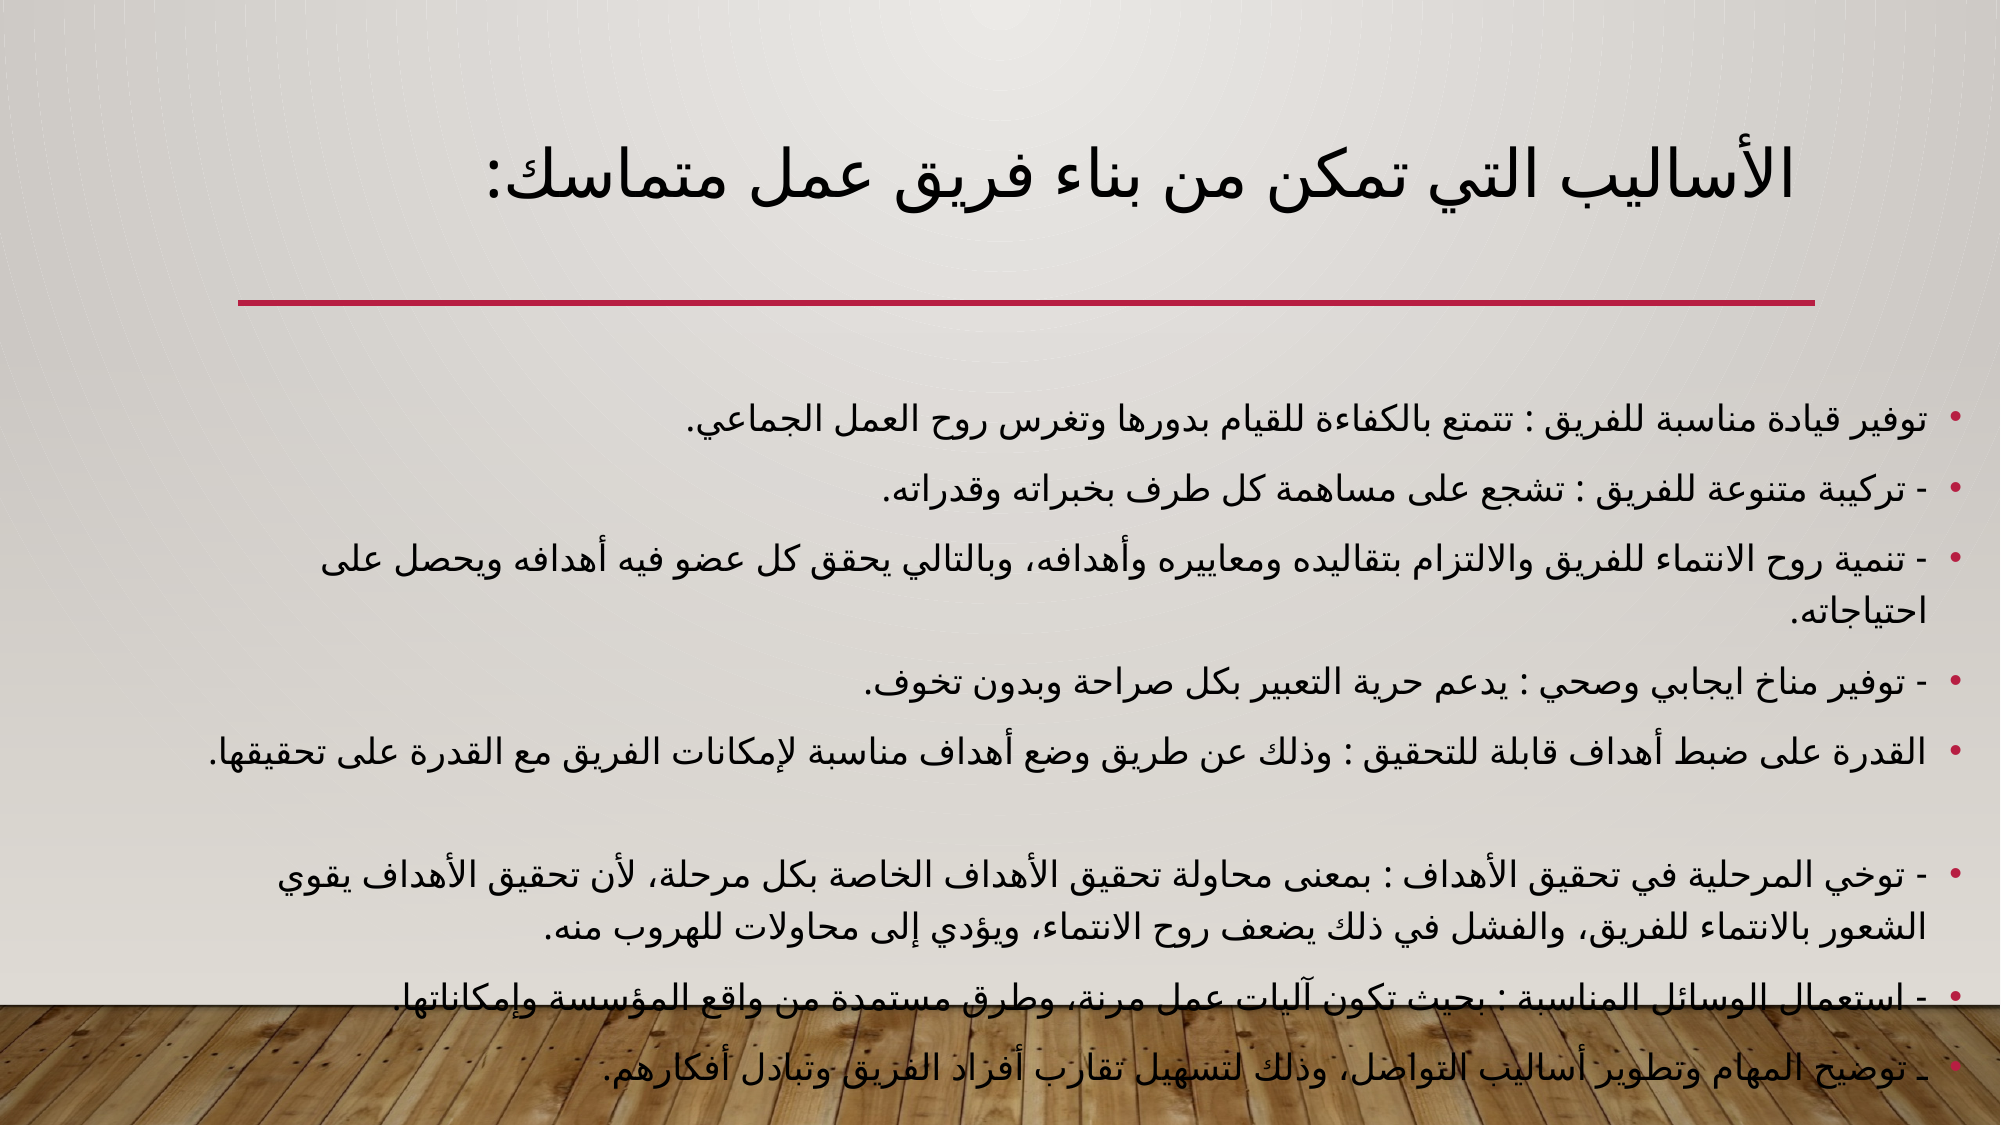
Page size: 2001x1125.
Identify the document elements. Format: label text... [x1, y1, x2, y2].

picture [0, 1005, 2000, 1125]
title الأساليب التي تمكن من بناء فريق عمل متماسك: [238, 131, 1814, 305]
list توفير قيادة مناسبة للفريق : تتمتع بالكفاءة للقيام بدورها وتغرس روح العمل الجماعي. - تركيبة متنوعة للفريق : تشجع على مساهمة كل طرف بخبراته وقدراته. - تنمية روح الانتماء للفريق والالتزام بتقاليده ومعاييره وأهدافه، وبالتالي يحقق كل عضو فيه أهدافه ويحصل على احتياجاته. - توفير مناخ ايجابي وصحي : يدعم حرية التعبير بكل صراحة وبدون تخوف. القدرة على ضبط أهداف قابلة للتحقيق : وذلك عن طريق وضع أهداف مناسبة لإمكانات الفريق مع القدرة على تحقيقها. - توخي المرحلية في تحقيق الأهداف : بمعنى محاولة تحقيق الأهداف الخاصة بكل مرحلة، لأن تحقيق الأهداف يقوي الشعور بالانتماء للفريق، والفشل في ذلك يضعف روح الانتماء، ويؤدي إلى محاولات للهروب منه. - استعمال الوسائل المناسبة : بحيث تكون آليات عمل مرنة، وطرق مستمدة من واقع المؤسسة وإمكاناتها. ـ توضيح المهام وتطوير أساليب التواصل، وذلك لتسهيل تقارب أفراد الفريق وتبادل أفكارهم. [189, 378, 1976, 1101]
